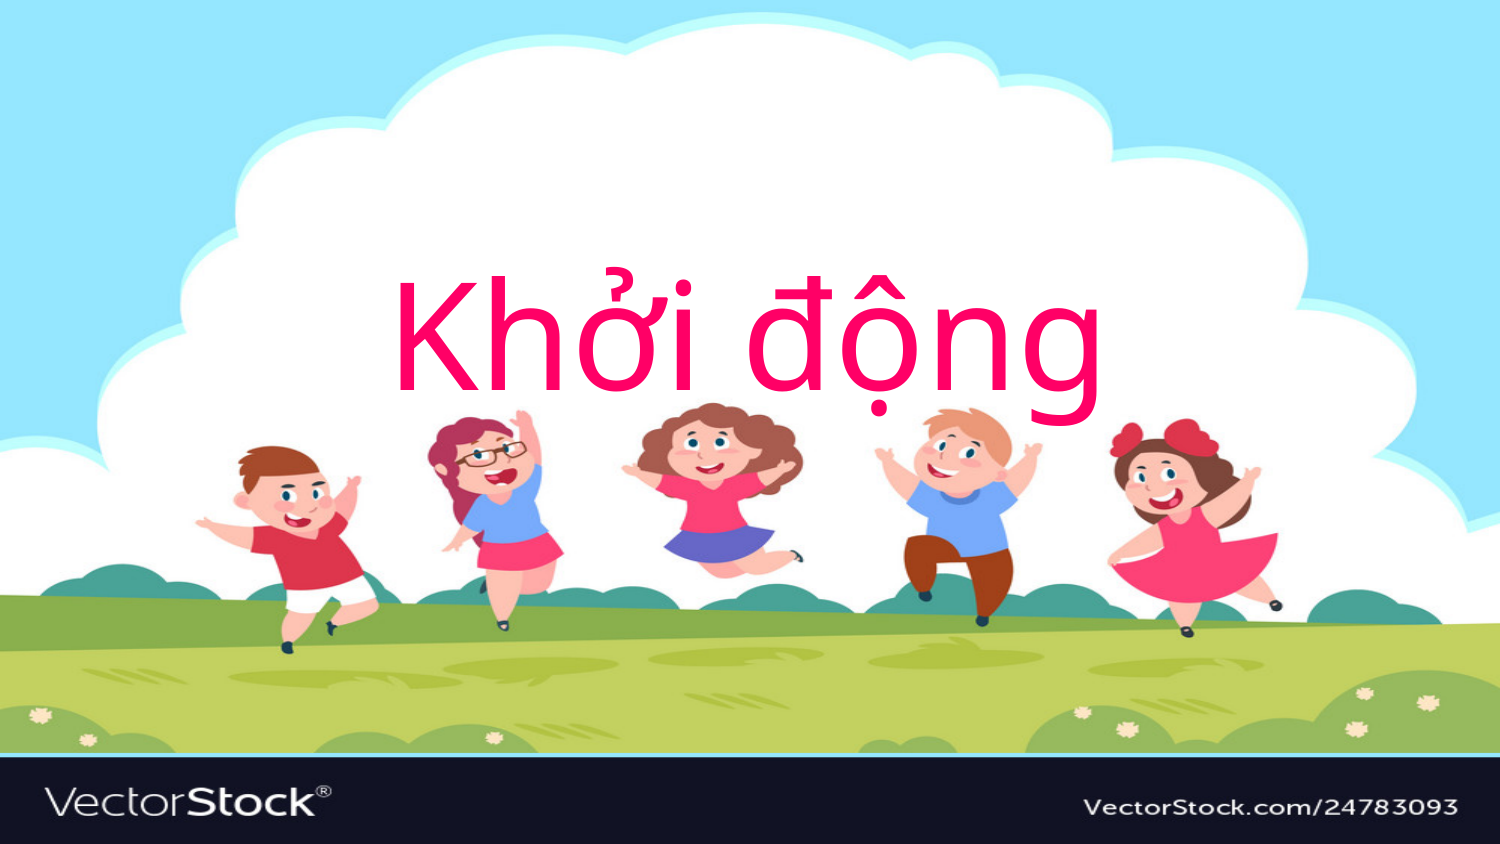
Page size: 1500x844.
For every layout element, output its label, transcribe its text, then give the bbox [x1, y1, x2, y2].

text_box Khởi động [91, 234, 1406, 426]
picture [0, 0, 1500, 844]
